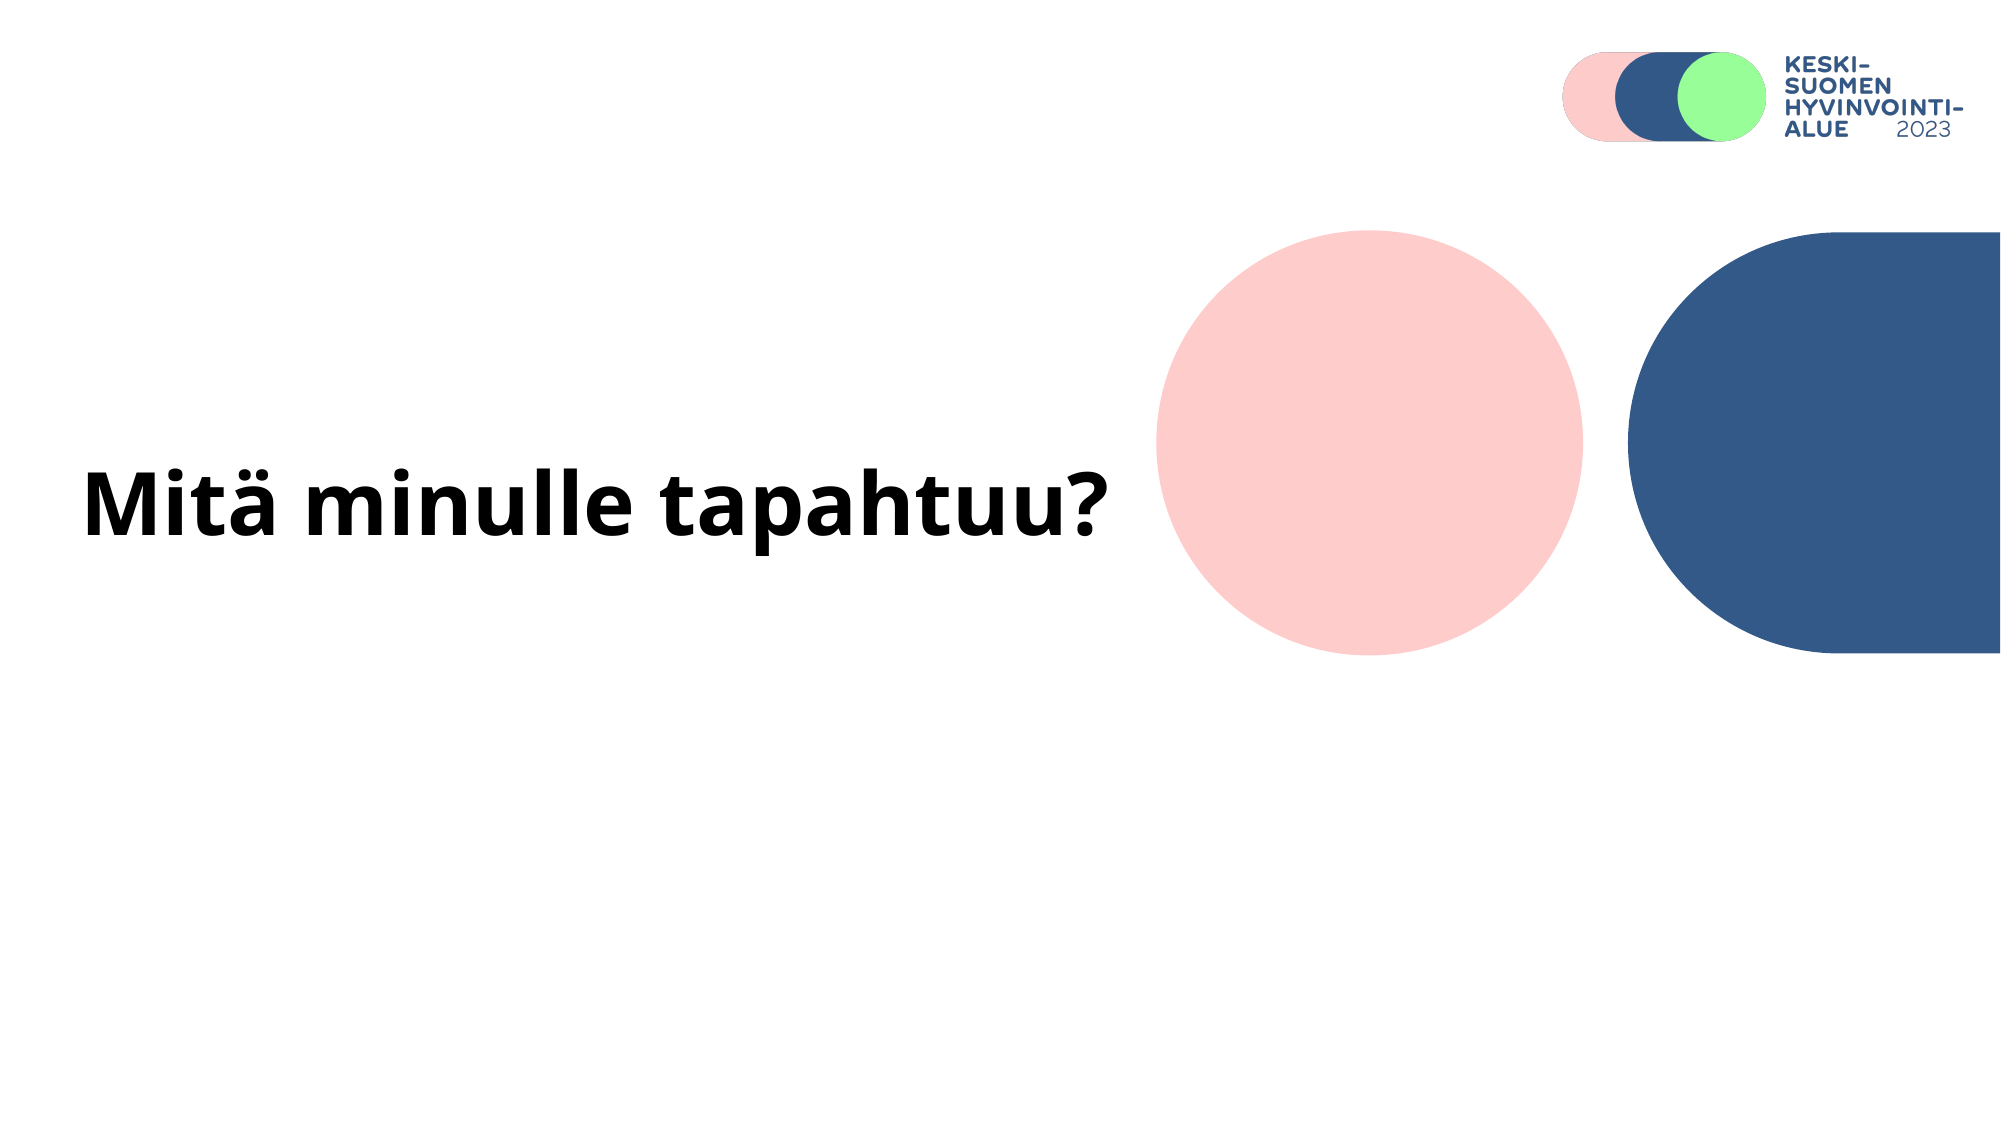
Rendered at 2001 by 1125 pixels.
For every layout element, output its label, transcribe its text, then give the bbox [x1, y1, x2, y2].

title Mitä minulle tapahtuu? [46, 170, 1144, 563]
picture [1523, 0, 2001, 190]
